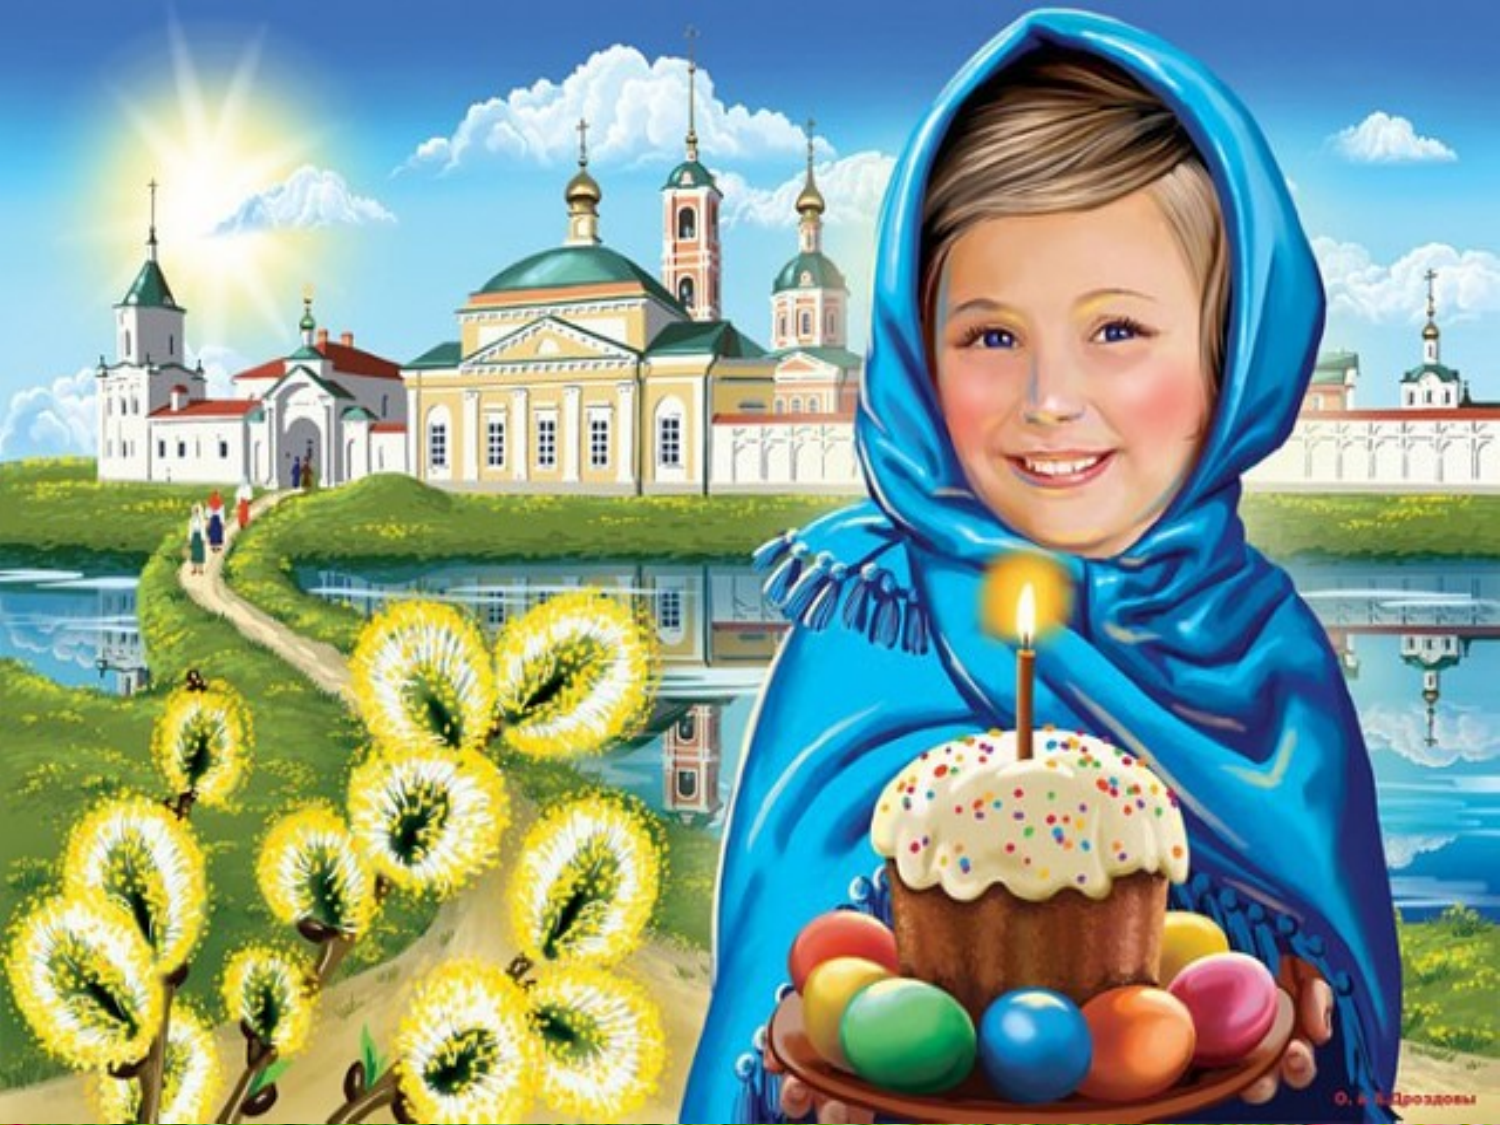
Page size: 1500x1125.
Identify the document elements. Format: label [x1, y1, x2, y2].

list [0, 0, 1500, 1125]
